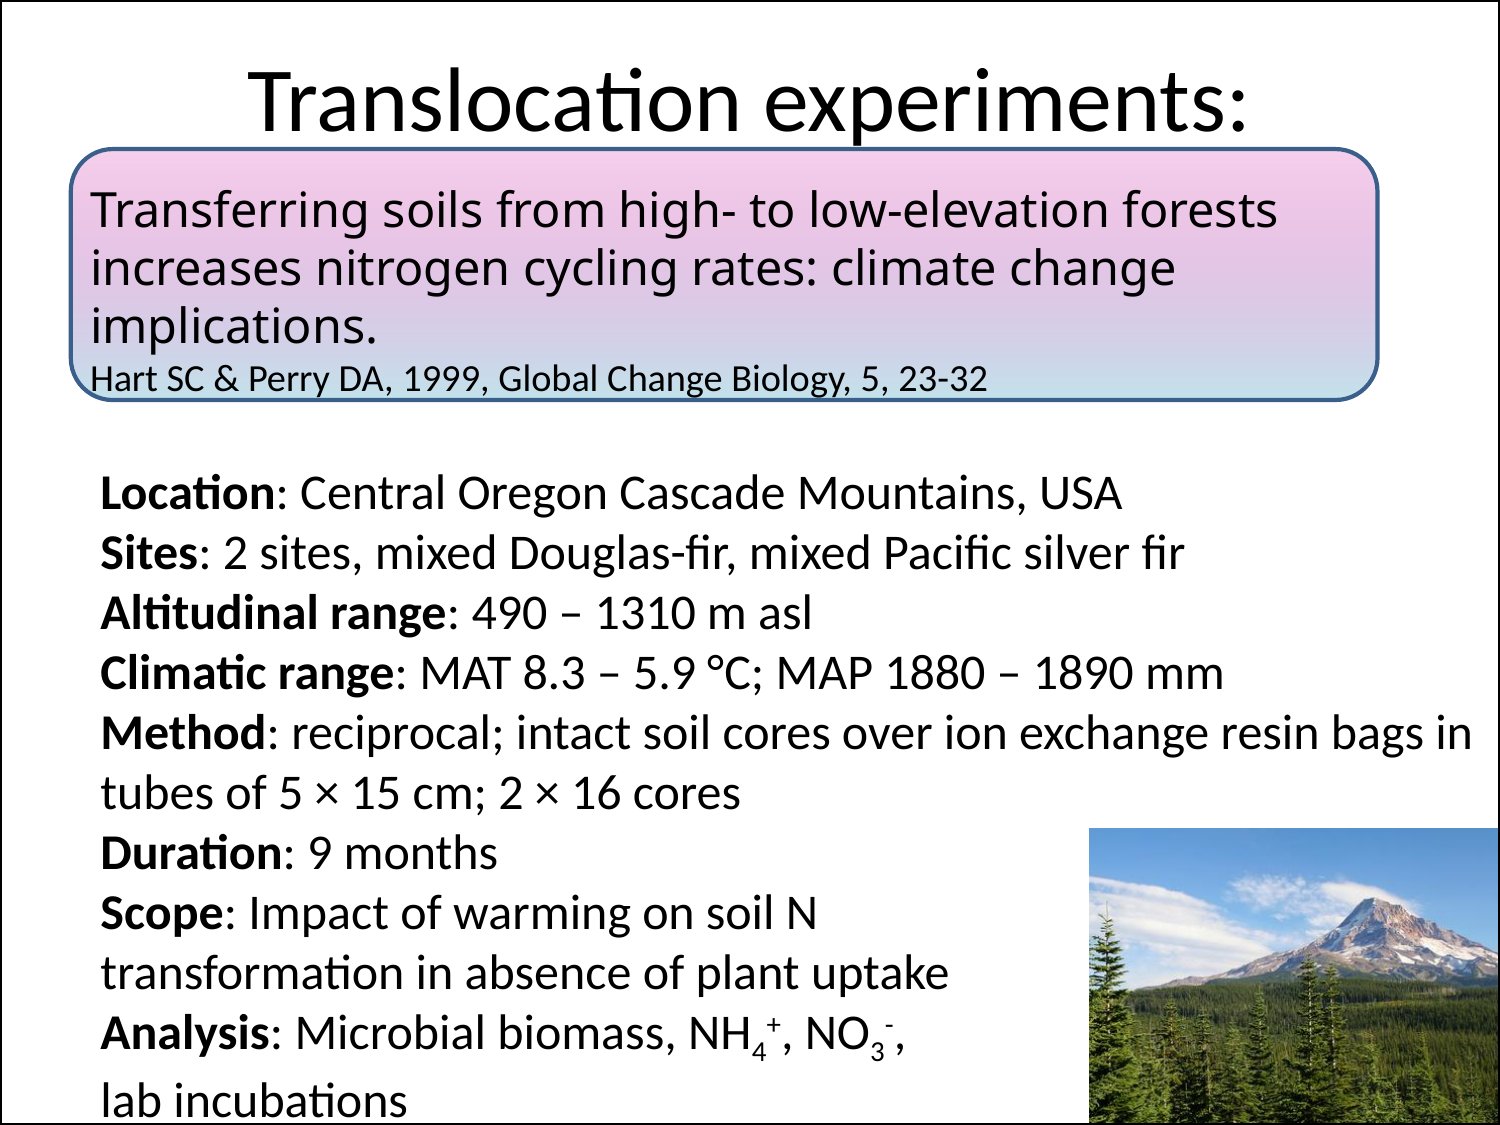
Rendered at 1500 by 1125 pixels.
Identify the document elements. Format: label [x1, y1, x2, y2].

text_box [0, 0, 1500, 1125]
picture [1089, 827, 1500, 1124]
